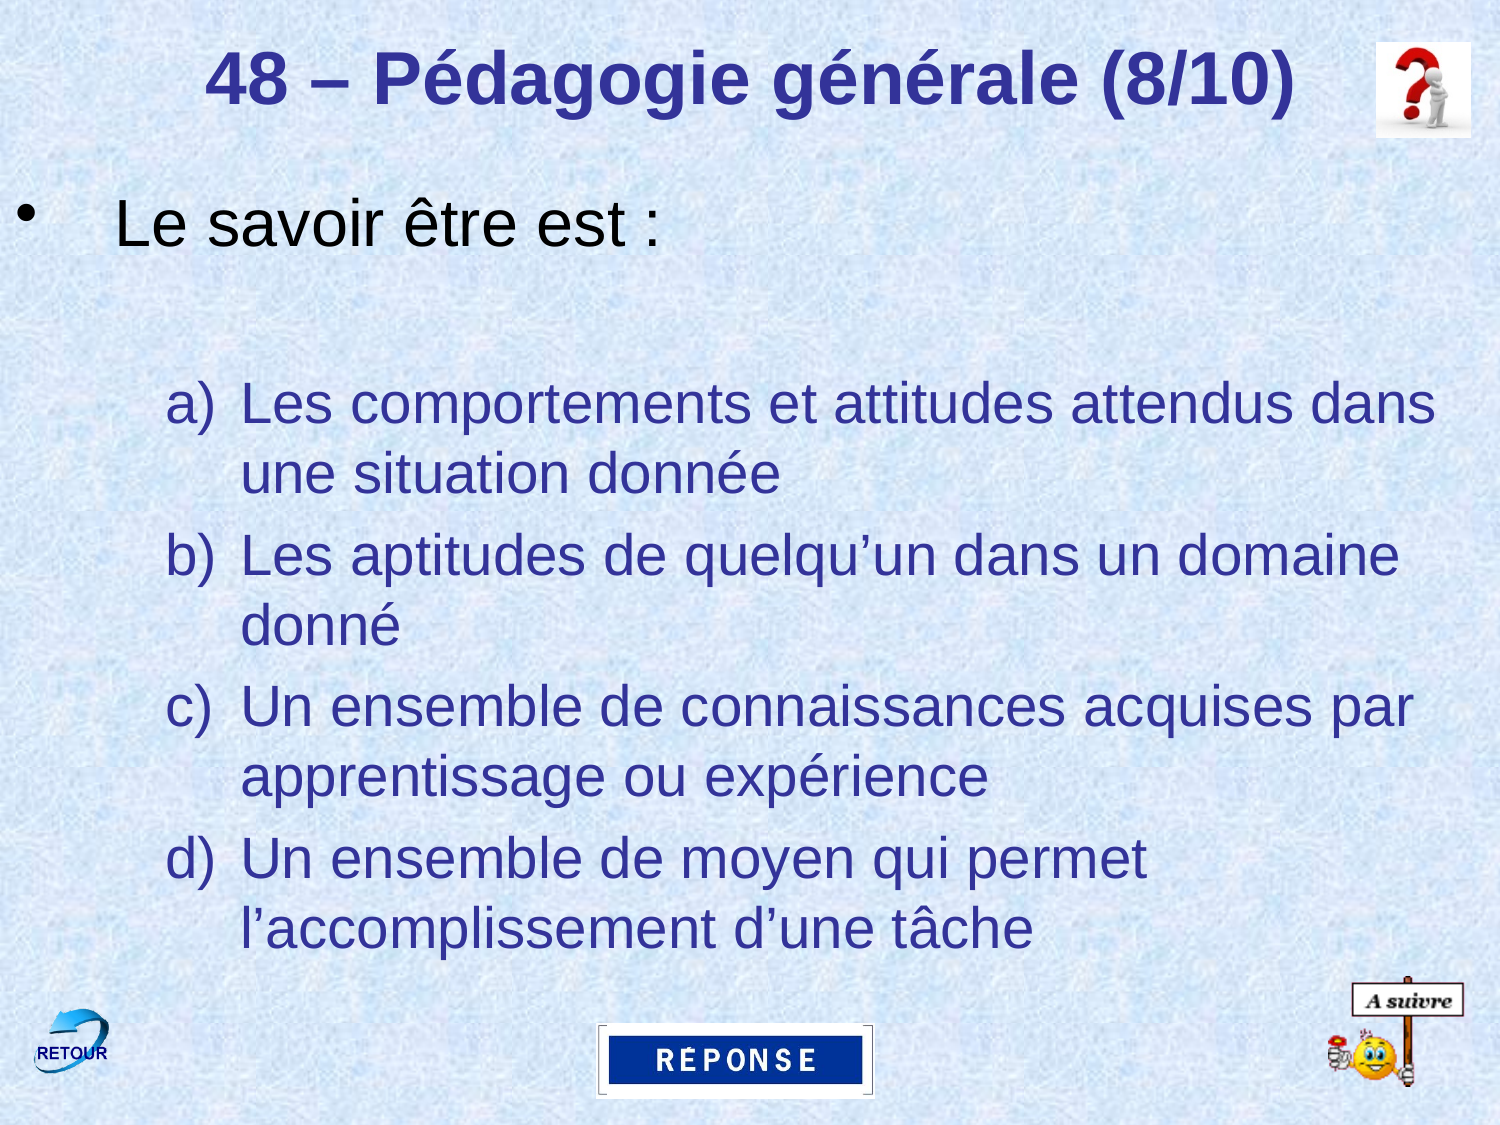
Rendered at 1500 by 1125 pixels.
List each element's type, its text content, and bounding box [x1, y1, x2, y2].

list Le savoir être est : Les comportements et attitudes attendus dans une situation donnée Les aptitudes de quelqu’un dans un domaine donné Un ensemble de connaissances acquises par apprentissage ou expérience Un ensemble de moyen qui permet l’accomplissement d’une tâche [0, 172, 1500, 1005]
picture [0, 0, 1500, 172]
title 48 – Pédagogie générale (8/10) [76, 0, 1428, 150]
picture [0, 975, 1500, 1125]
